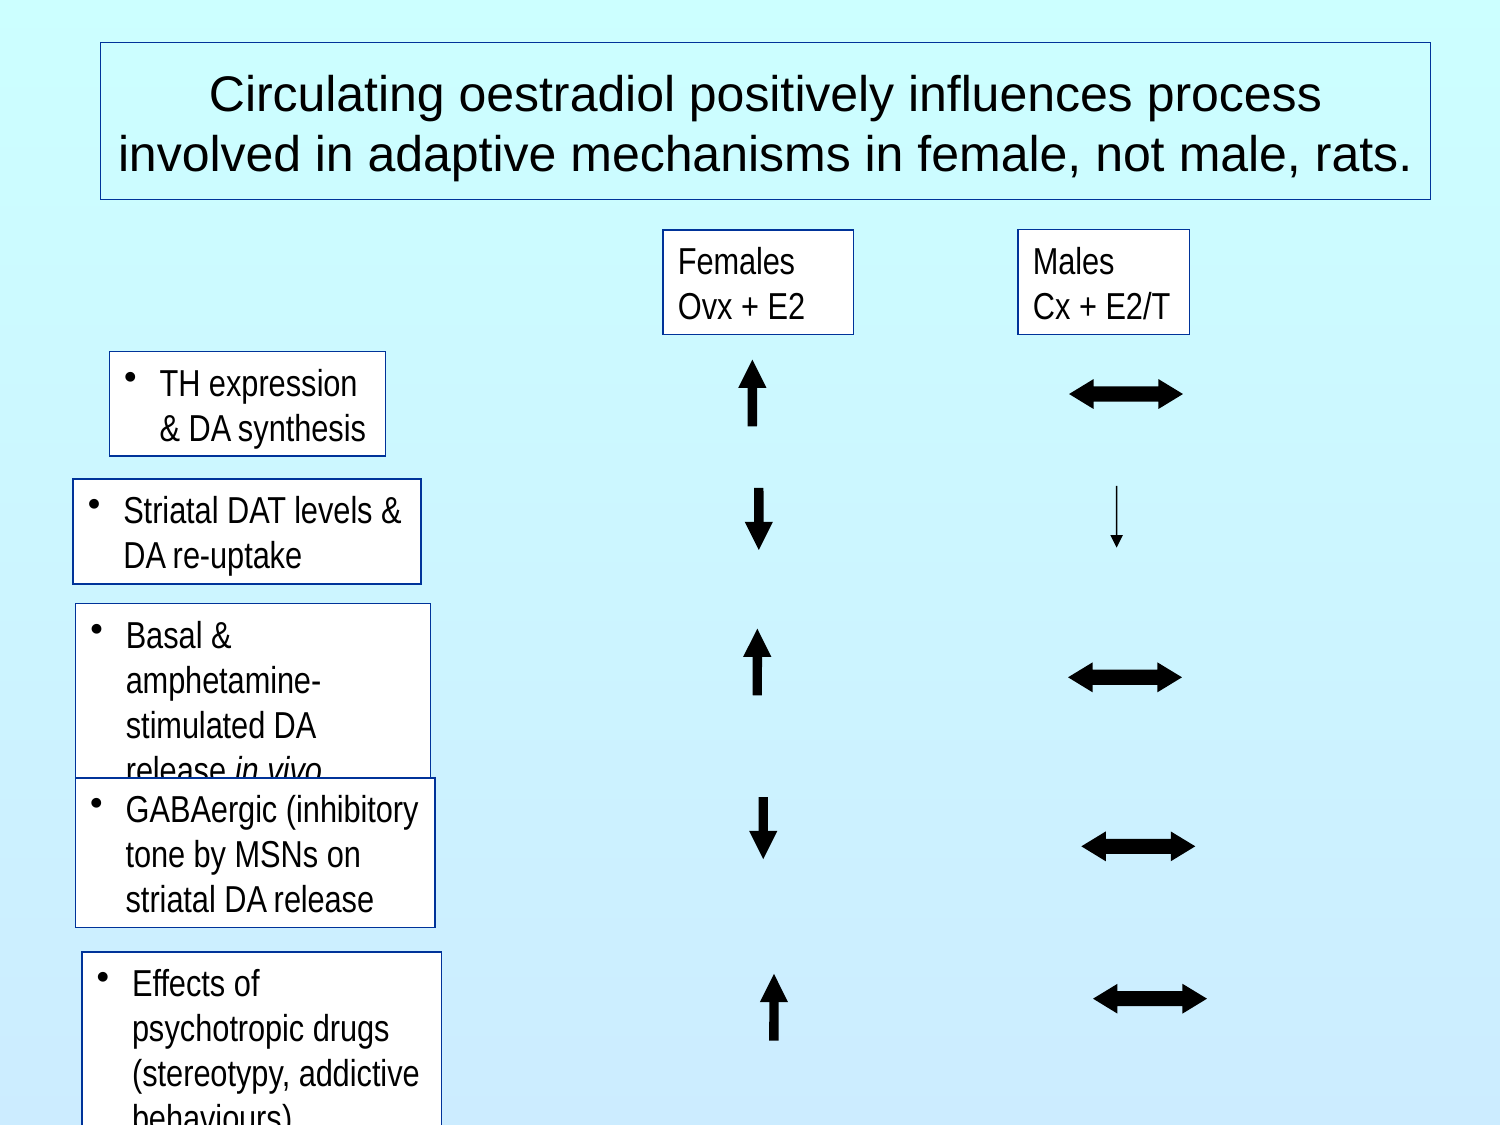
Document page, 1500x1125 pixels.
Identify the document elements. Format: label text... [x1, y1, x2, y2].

text_box [1082, 832, 1194, 860]
title Circulating oestradiol positively influences process involved in adaptive mechanisms in female, not male, rats. [100, 42, 1431, 200]
text_box [752, 487, 766, 550]
text_box Striatal DAT levels & DA re-uptake [73, 479, 421, 584]
text_box TH expression & DA synthesis [109, 351, 386, 457]
text_box [1070, 380, 1182, 408]
text_box Females Ovx + E2 [663, 229, 854, 335]
text_box [1094, 985, 1206, 1013]
text_box [751, 628, 764, 696]
text_box Effects of psychotropic drugs (stereotypy, addictive behaviours) [81, 952, 442, 1125]
text_box [1110, 485, 1123, 548]
text_box Basal & amphetamine-stimulated DA release in vivo [75, 603, 431, 777]
text_box GABAergic (inhibitory tone by MSNs on striatal DA release [75, 777, 436, 928]
text_box [767, 973, 781, 1041]
text_box [1069, 663, 1181, 691]
text_box [757, 797, 770, 860]
text_box Males Cx + E2/T [1018, 229, 1190, 335]
text_box [746, 359, 759, 427]
